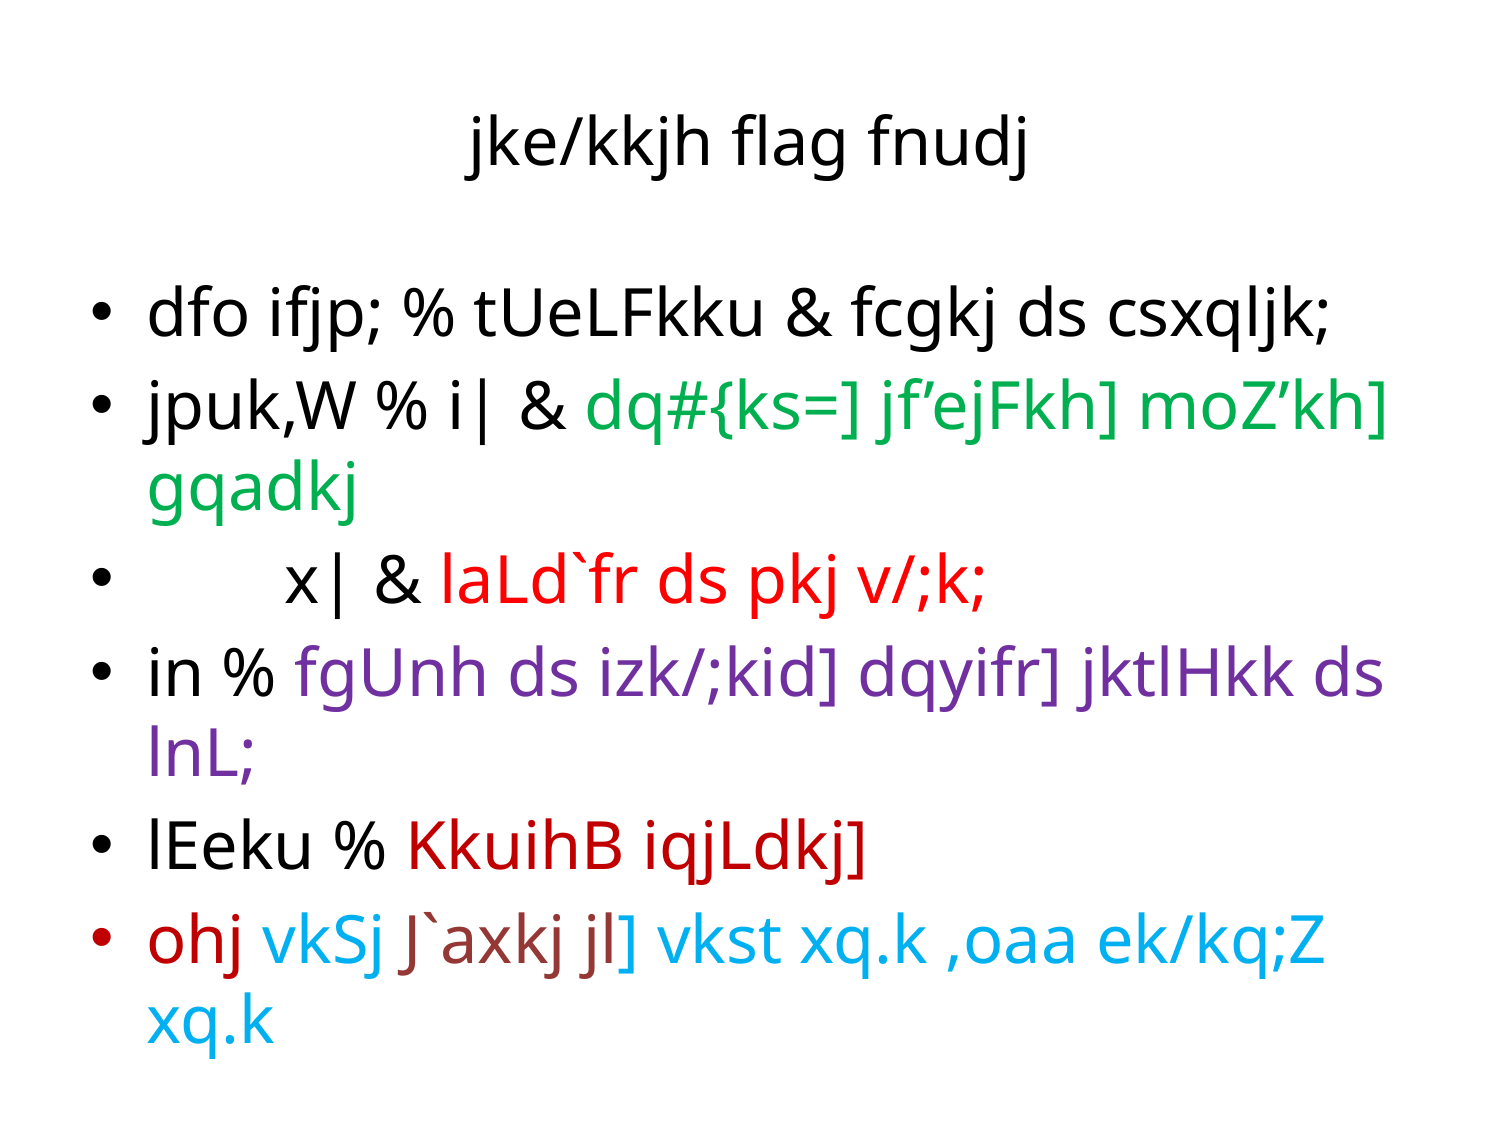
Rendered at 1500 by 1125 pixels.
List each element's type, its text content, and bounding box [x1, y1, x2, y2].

list dfo ifjp; % tUeLFkku & fcgkj ds csxqljk; jpuk,W % i| & dq#{ks=] jf’ejFkh] moZ’kh] gqadkj x| & laLd`fr ds pkj v/;k; in % fgUnh ds izk/;kid] dqyifr] jktlHkk ds lnL; lEeku % KkuihB iqjLdkj] ohj vkSj J`axkj jl] vkst xq.k ,oaa ek/kq;Z xq.k [75, 262, 1425, 1005]
title jke/kkjh flag fnudj [75, 45, 1425, 233]
